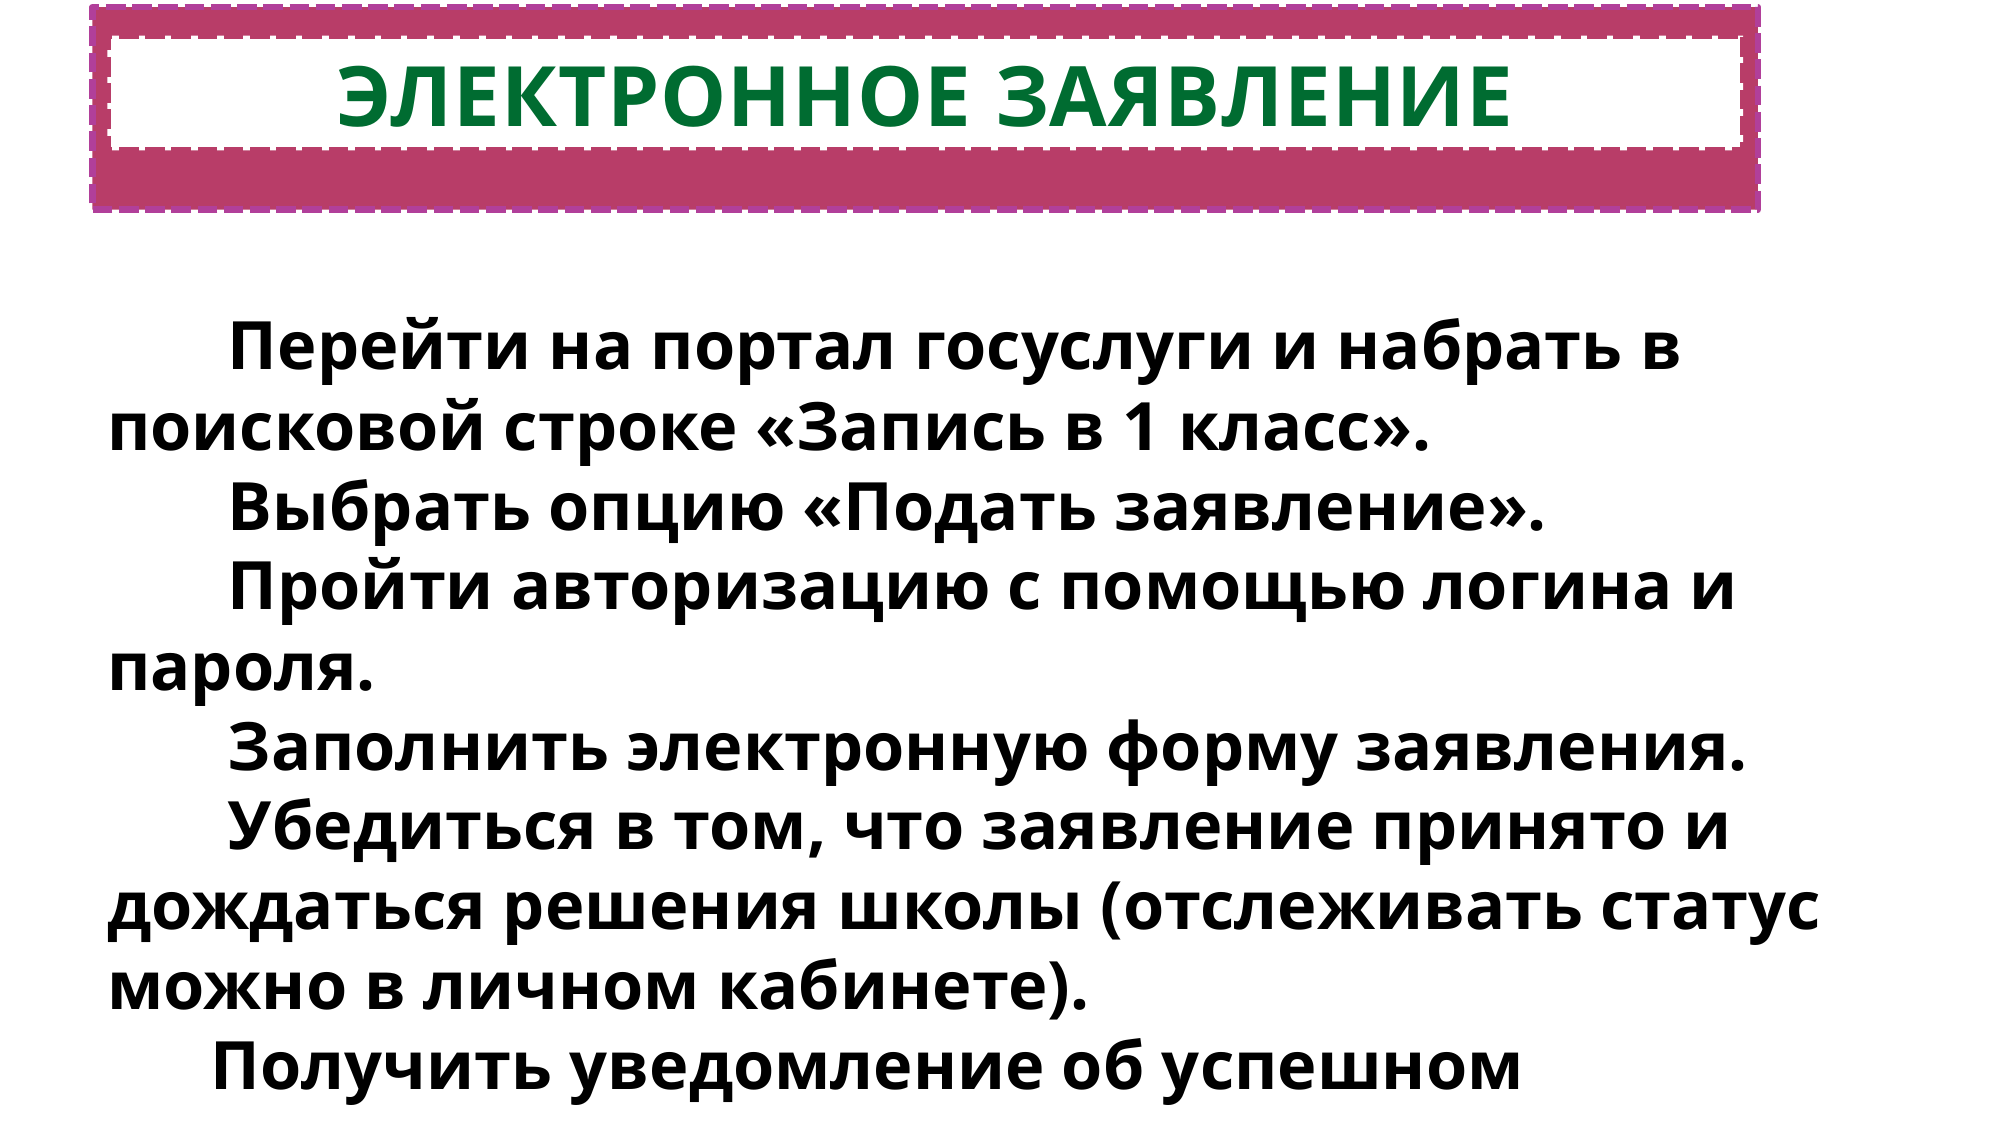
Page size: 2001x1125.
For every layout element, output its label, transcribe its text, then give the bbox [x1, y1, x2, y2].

text_box Перейти на портал госуслуги и набрать в поисковой строке «Запись в 1 класс». Выбрать опцию «Подать заявление». Пройти авторизацию с помощью логина и пароля. Заполнить электронную форму заявления. Убедиться в том, что заявление принято и дождаться решения школы (отслеживать статус можно в личном кабинете). Получить уведомление об успешном получении заявления. [92, 296, 1934, 1125]
text_box [89, 4, 1761, 213]
text_box ЭЛЕКТРОННОЕ ЗАЯВЛЕНИЕ [104, 32, 1746, 154]
title [55, 267, 1957, 1047]
